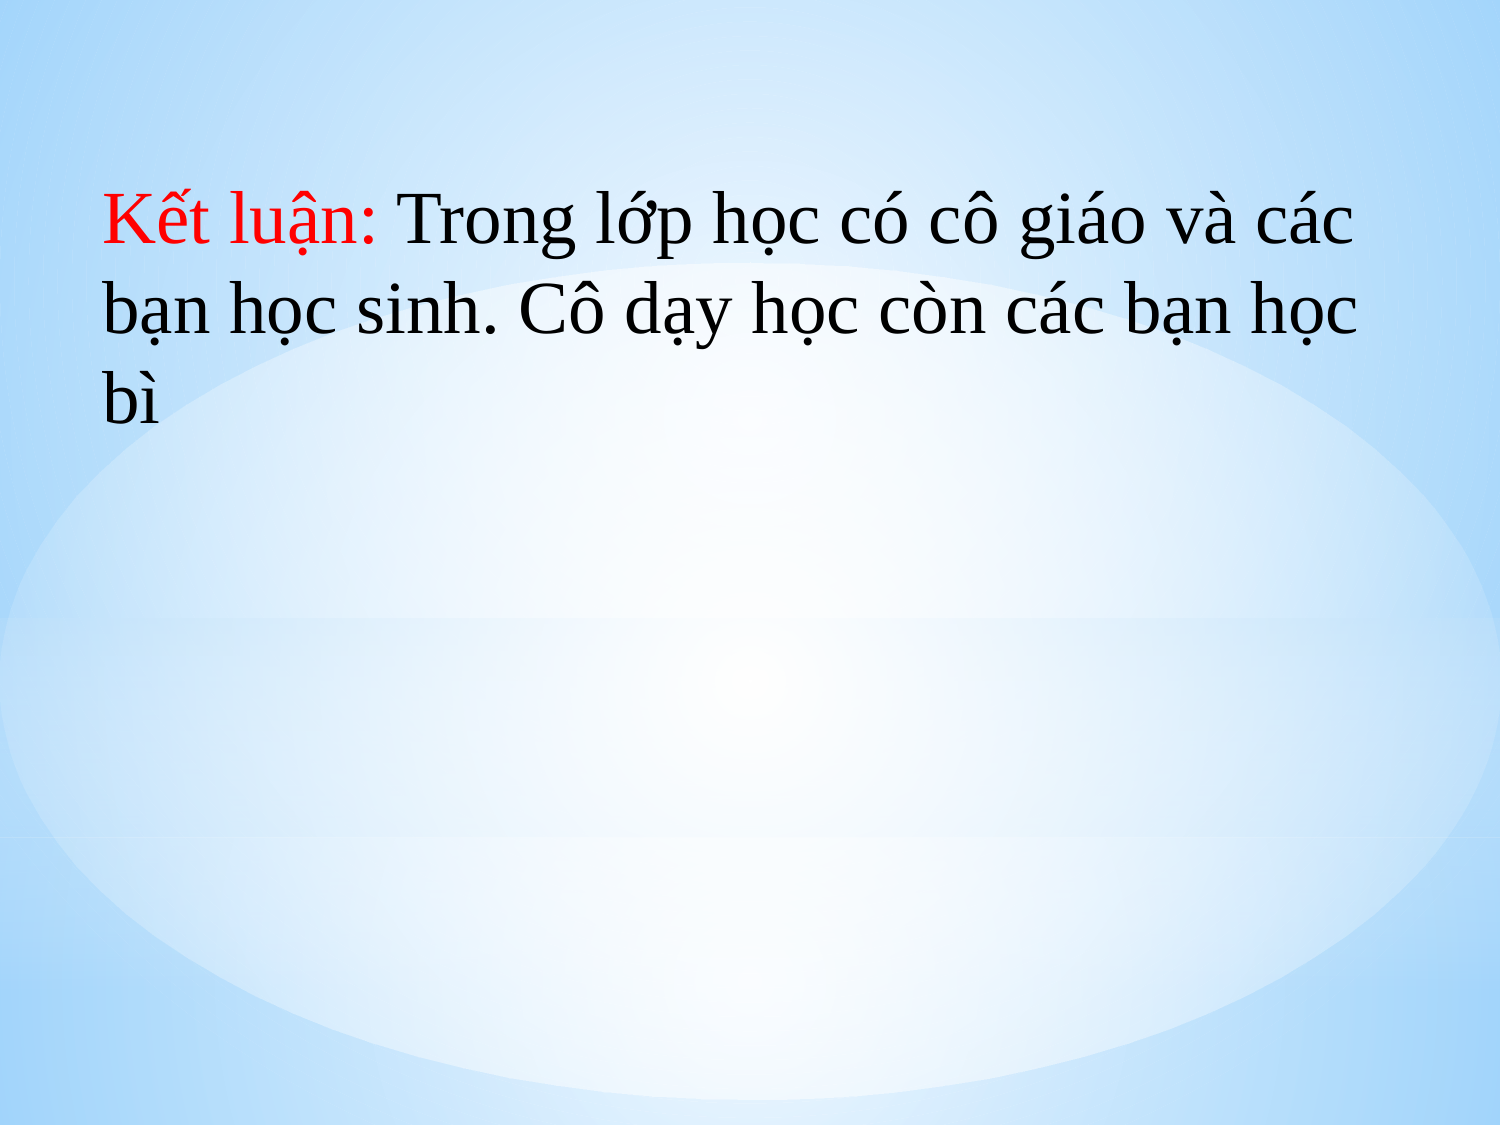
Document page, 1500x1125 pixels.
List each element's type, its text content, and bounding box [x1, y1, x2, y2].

text_box Kết luận: Trong lớp học có cô giáo và các bạn học sinh. Cô dạy học còn các bạn học bì [87, 161, 1438, 447]
